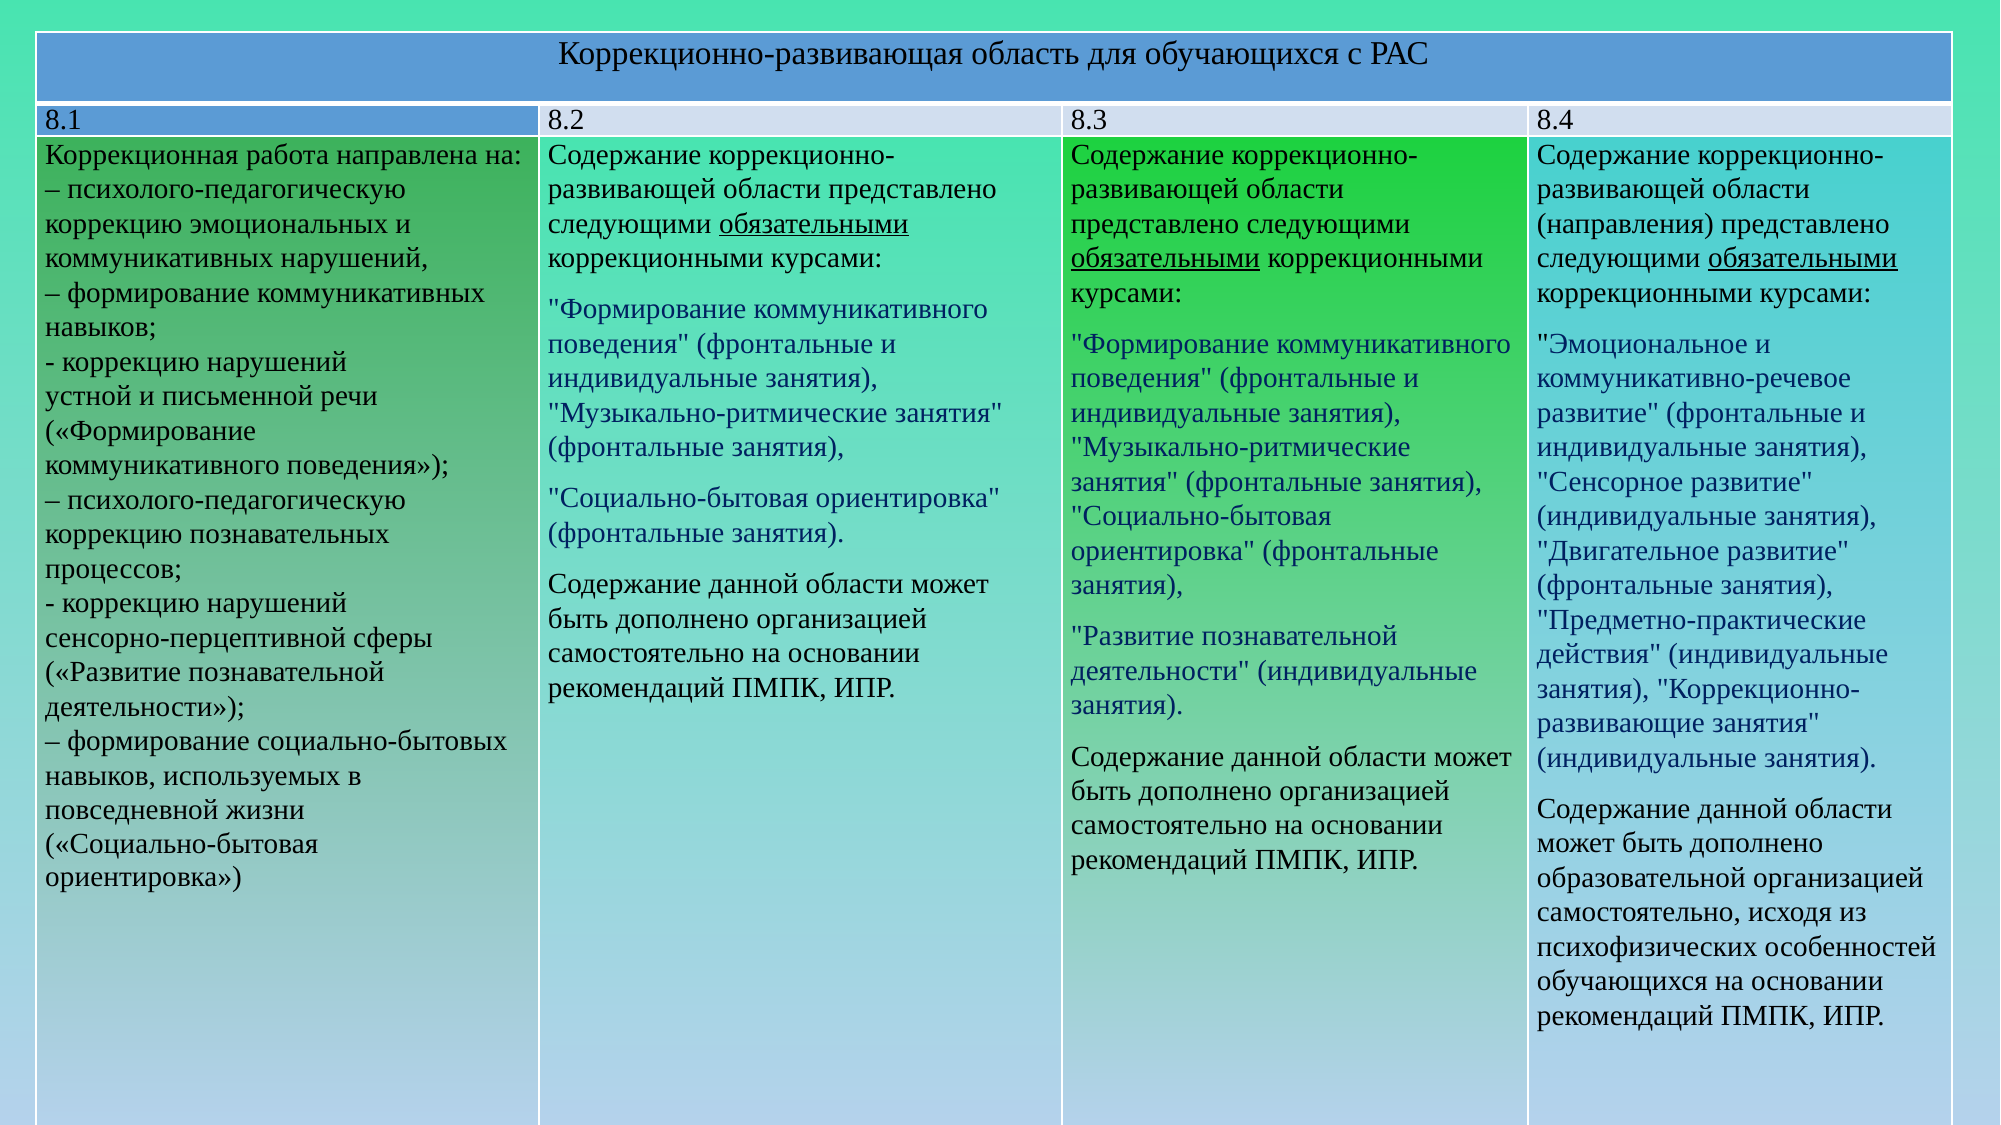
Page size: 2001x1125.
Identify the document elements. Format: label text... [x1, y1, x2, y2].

table_cell 8.2 [540, 106, 1061, 135]
table_cell 8.3 [1063, 106, 1527, 135]
table_cell Содержание коррекционно-развивающей области (направления) представлено следующими обязательными коррекционными курсами: "Эмоциональное и коммуникативно-речевое развитие" (фронтальные и индивидуальные занятия), "Сенсорное развитие" (индивидуальные занятия), "Двигательное развитие" (фронтальные занятия), "Предметно-практические действия" (индивидуальные занятия), "Коррекционно-развивающие занятия" (индивидуальные занятия). Содержание данной области может быть дополнено образовательной организацией самостоятельно, исходя из психофизических особенностей обучающихся на основании рекомендаций ПМПК, ИПР. [1529, 137, 1951, 1125]
table_cell 8.1 [37, 106, 538, 135]
table_cell Содержание коррекционно-развивающей области представлено следующими обязательными коррекционными курсами: "Формирование коммуникативного поведения" (фронтальные и индивидуальные занятия), "Музыкально-ритмические занятия" (фронтальные занятия), "Социально-бытовая ориентировка" (фронтальные занятия). Содержание данной области может быть дополнено организацией самостоятельно на основании рекомендаций ПМПК, ИПР. [540, 137, 1061, 1125]
table_header Коррекционно-развивающая область для обучающихся с РАС [37, 33, 1951, 101]
table_cell Коррекционная работа направлена на: – психолого-педагогическую коррекцию эмоциональных и коммуникативных нарушений, – формирование коммуникативных навыков; - коррекцию нарушений устной и письменной речи («Формирование коммуникативного поведения»); – психолого-педагогическую коррекцию познавательных процессов; - коррекцию нарушений сенсорно-перцептивной сферы («Развитие познавательной деятельности»); – формирование социально-бытовых навыков, используемых в повседневной жизни («Социально-бытовая ориентировка») [37, 137, 538, 1125]
table_cell 8.4 [1529, 106, 1951, 135]
table_cell Содержание коррекционно-развивающей области представлено следующими обязательными коррекционными курсами: "Формирование коммуникативного поведения" (фронтальные и индивидуальные занятия), "Музыкально-ритмические занятия" (фронтальные занятия), "Социально-бытовая ориентировка" (фронтальные занятия), "Развитие познавательной деятельности" (индивидуальные занятия). Содержание данной области может быть дополнено организацией самостоятельно на основании рекомендаций ПМПК, ИПР. [1063, 137, 1527, 1125]
